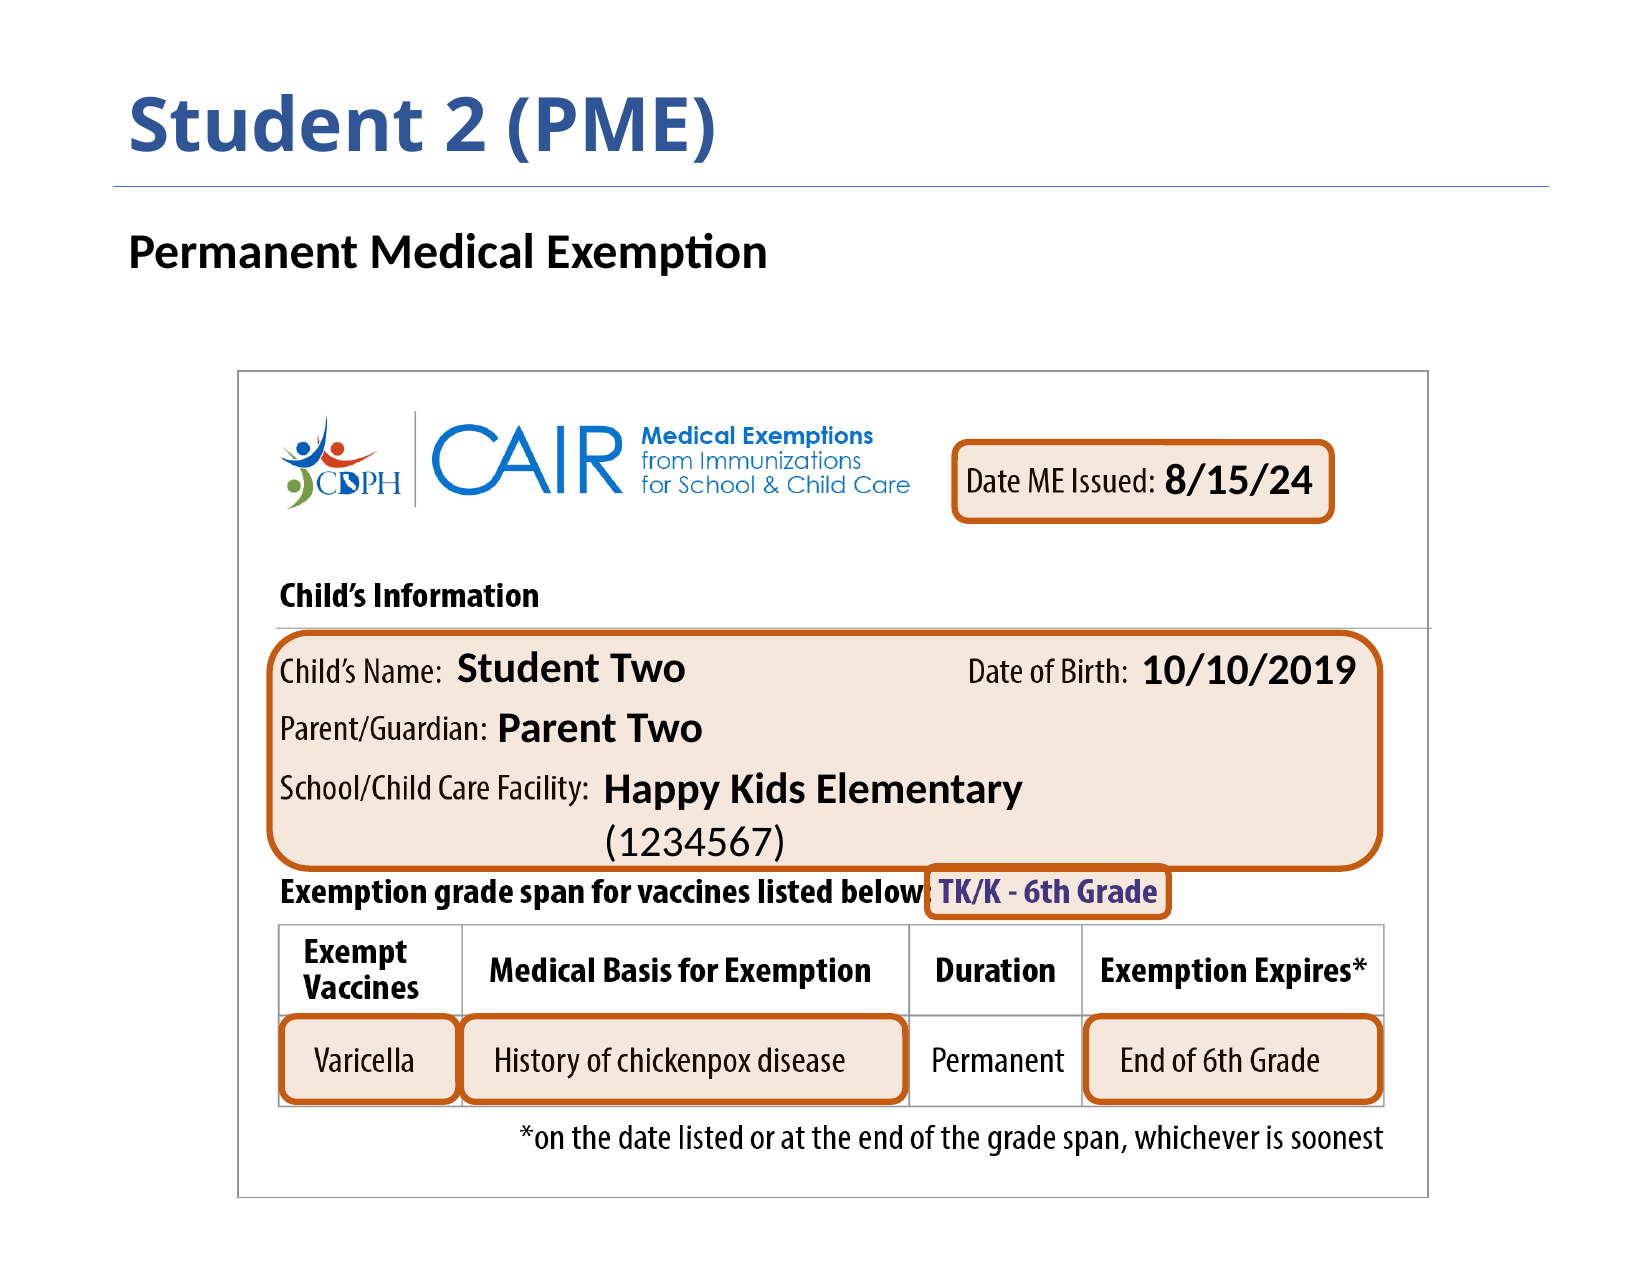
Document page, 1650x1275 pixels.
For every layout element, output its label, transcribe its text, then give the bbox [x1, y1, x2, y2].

picture [237, 370, 1432, 1198]
list Permanent Medical Exemption [113, 211, 1537, 354]
title Student 2 (PME) [113, 67, 1537, 187]
